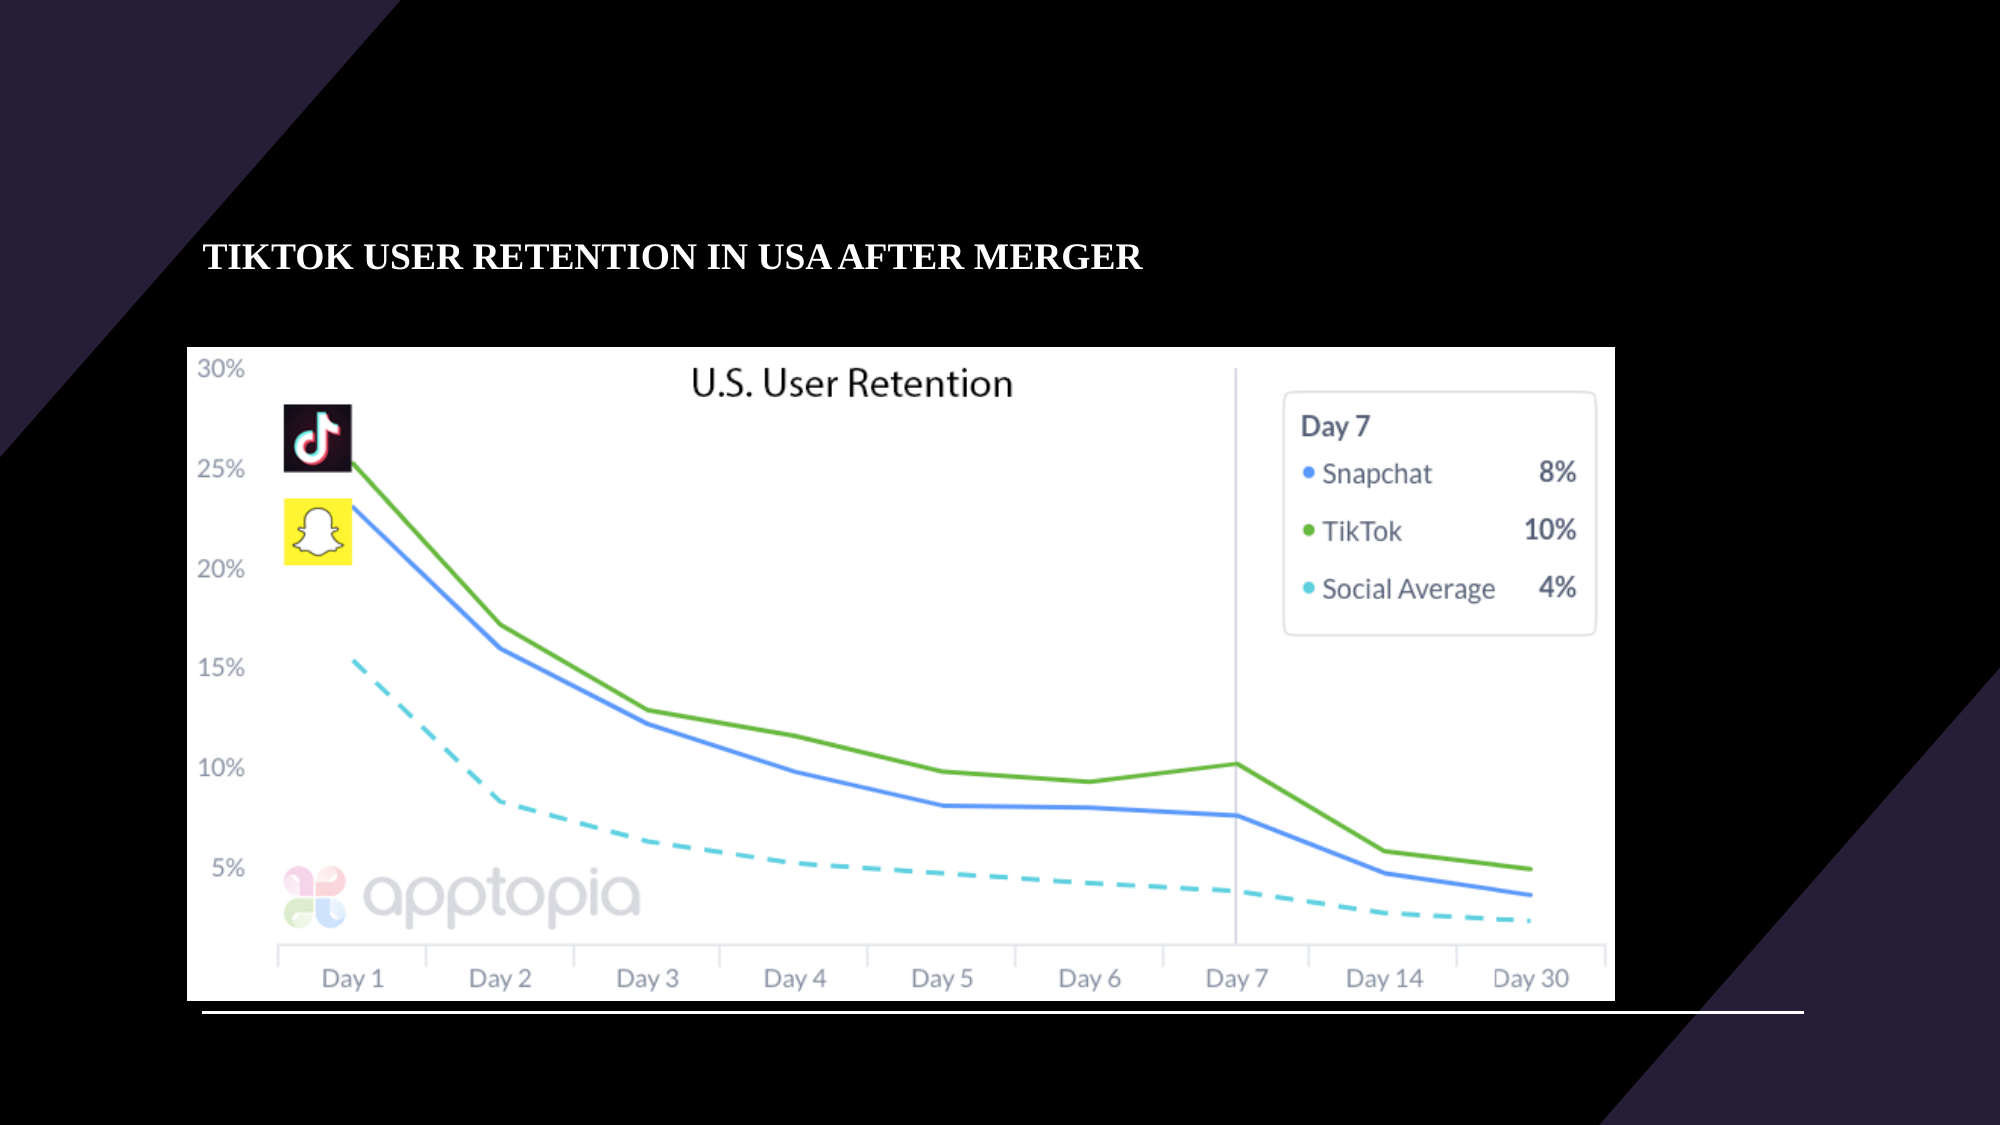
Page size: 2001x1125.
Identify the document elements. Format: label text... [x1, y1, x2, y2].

picture [187, 347, 1615, 1001]
title TIKTOK USER RETENTION IN USA AFTER MERGER [187, 143, 1813, 367]
